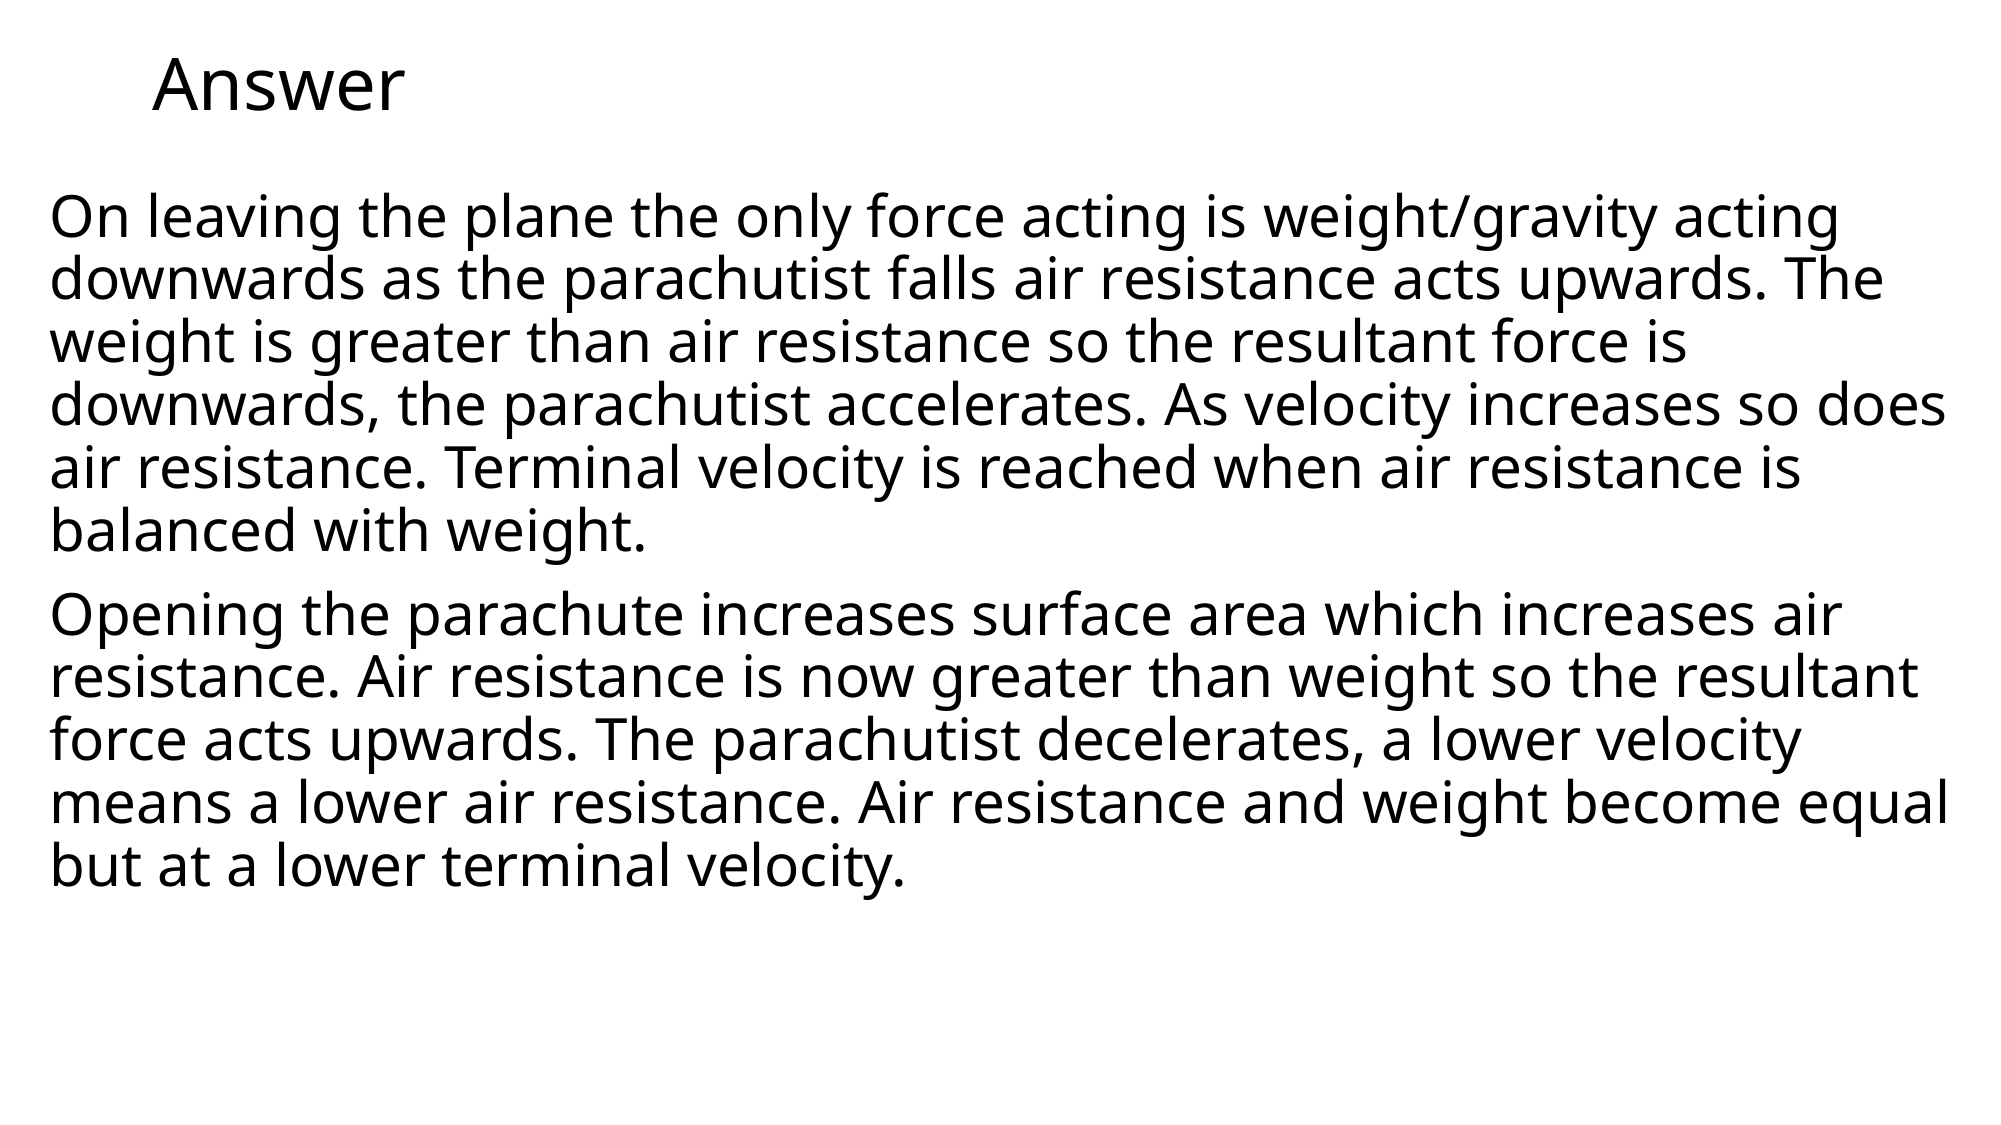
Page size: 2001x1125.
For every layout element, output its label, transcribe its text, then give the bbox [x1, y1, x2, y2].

title Answer [137, 39, 1863, 134]
list On leaving the plane the only force acting is weight/gravity acting downwards as the parachutist falls air resistance acts upwards. The weight is greater than air resistance so the resultant force is downwards, the parachutist accelerates. As velocity increases so does air resistance. Terminal velocity is reached when air resistance is balanced with weight. Opening the parachute increases surface area which increases air resistance. Air resistance is now greater than weight so the resultant force acts upwards. The parachutist decelerates, a lower velocity means a lower air resistance. Air resistance and weight become equal but at a lower terminal velocity. [34, 179, 1966, 1125]
